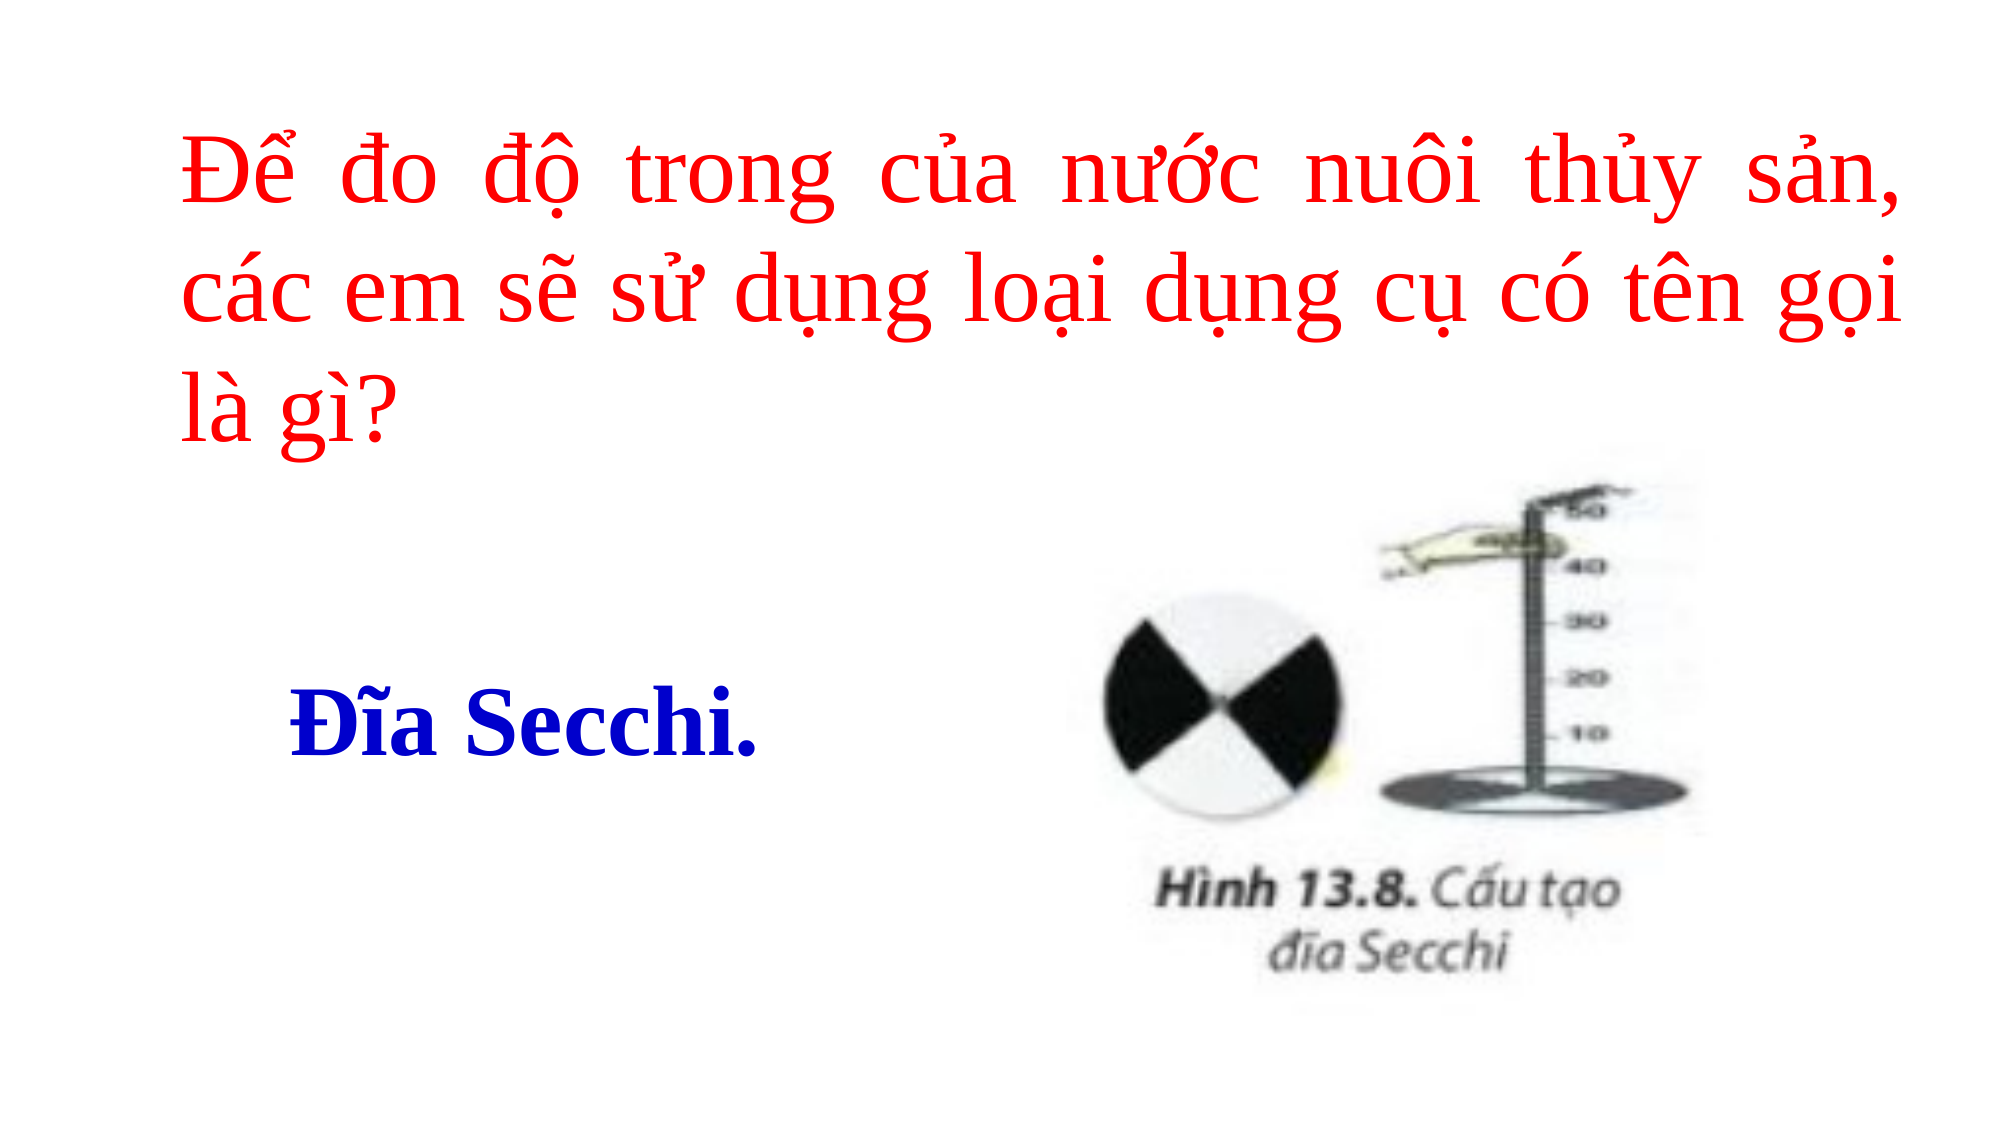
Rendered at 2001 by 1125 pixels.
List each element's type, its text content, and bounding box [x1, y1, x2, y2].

text_box Để đo độ trong của nước nuôi thủy sản, các em sẽ sử dụng loại dụng cụ có tên gọi là gì? [165, 94, 1921, 470]
text_box Đĩa Secchi. [273, 647, 889, 783]
picture [1066, 423, 1720, 1041]
